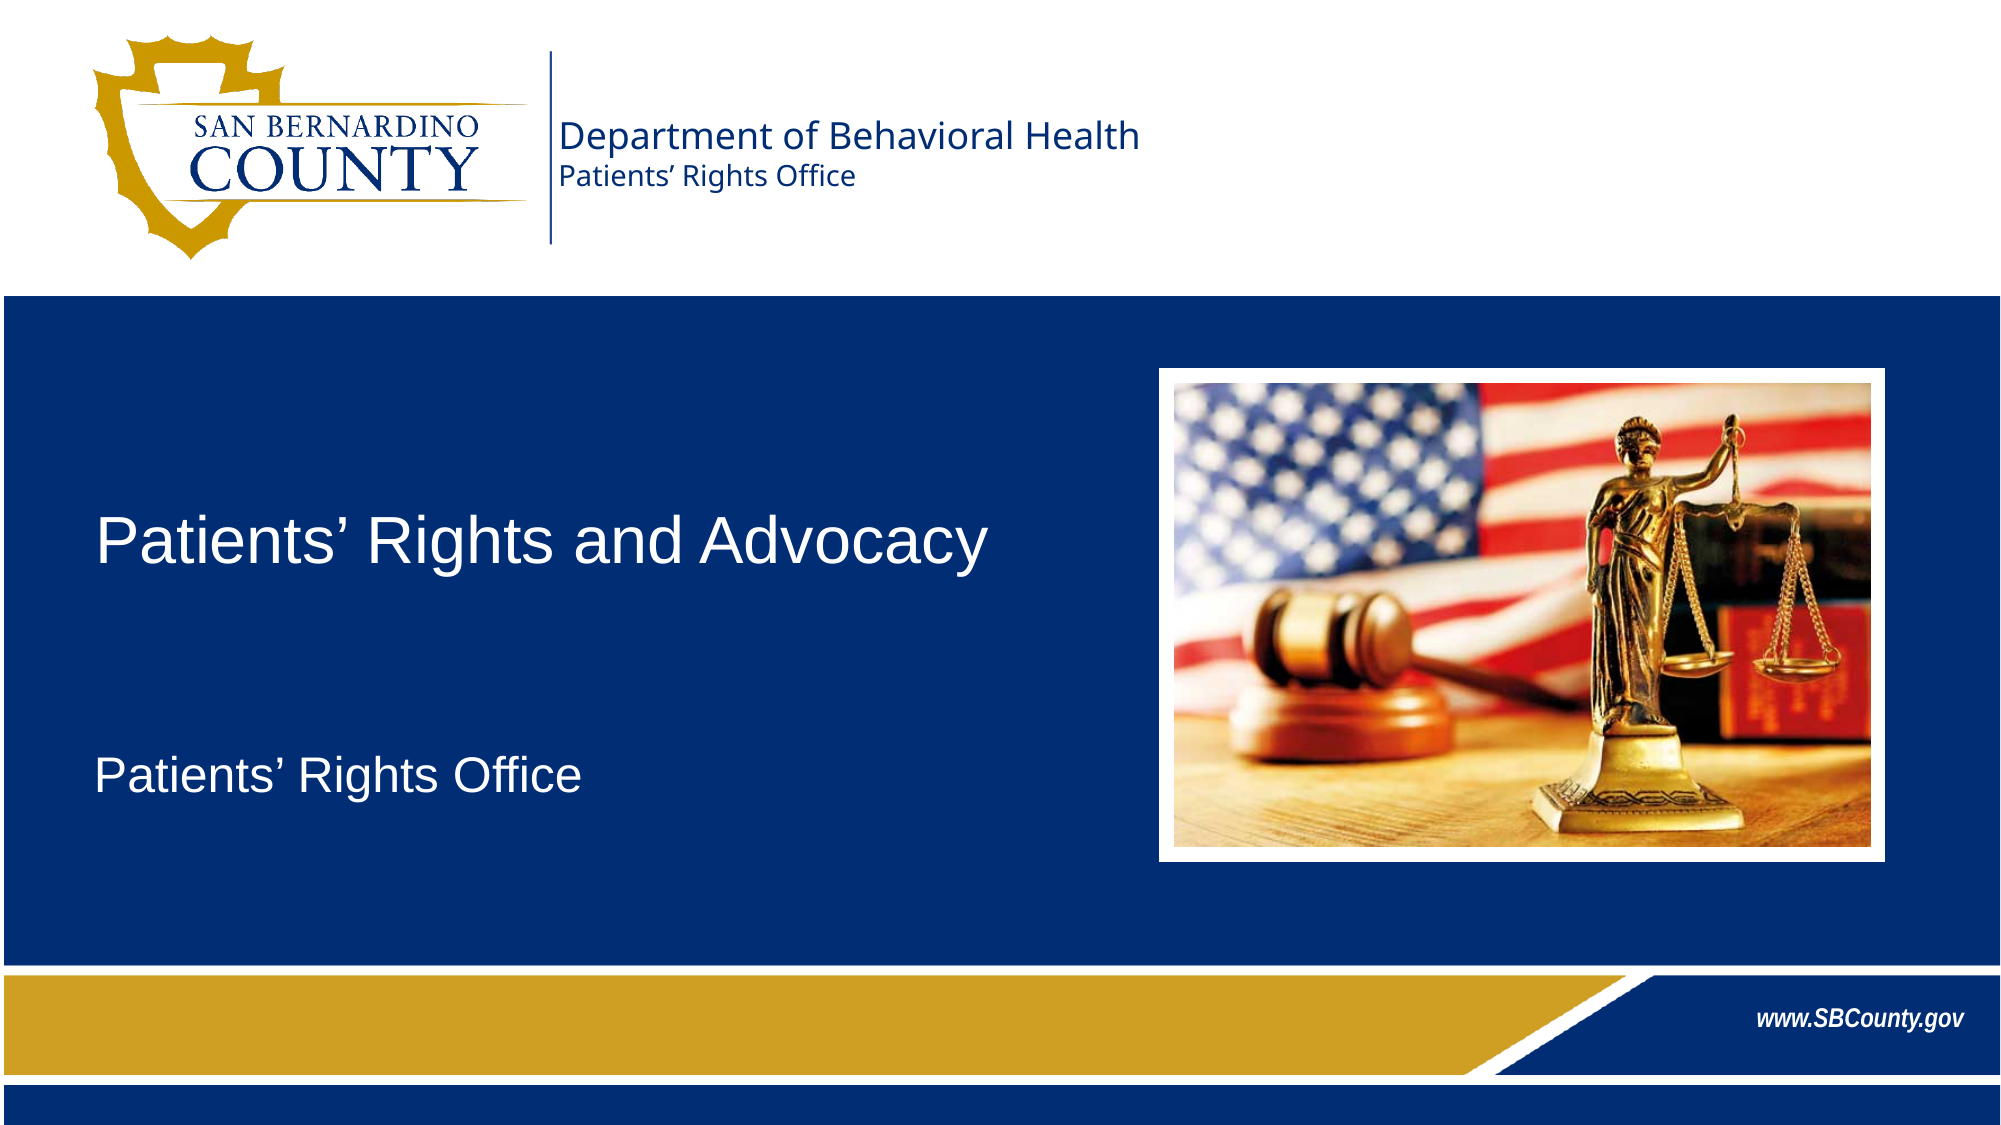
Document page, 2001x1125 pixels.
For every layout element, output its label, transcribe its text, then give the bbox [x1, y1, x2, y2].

list Patients’ Rights and Advocacy [80, 498, 1111, 627]
picture [4, 0, 2001, 1125]
list Patients’ Rights Office [78, 742, 767, 805]
